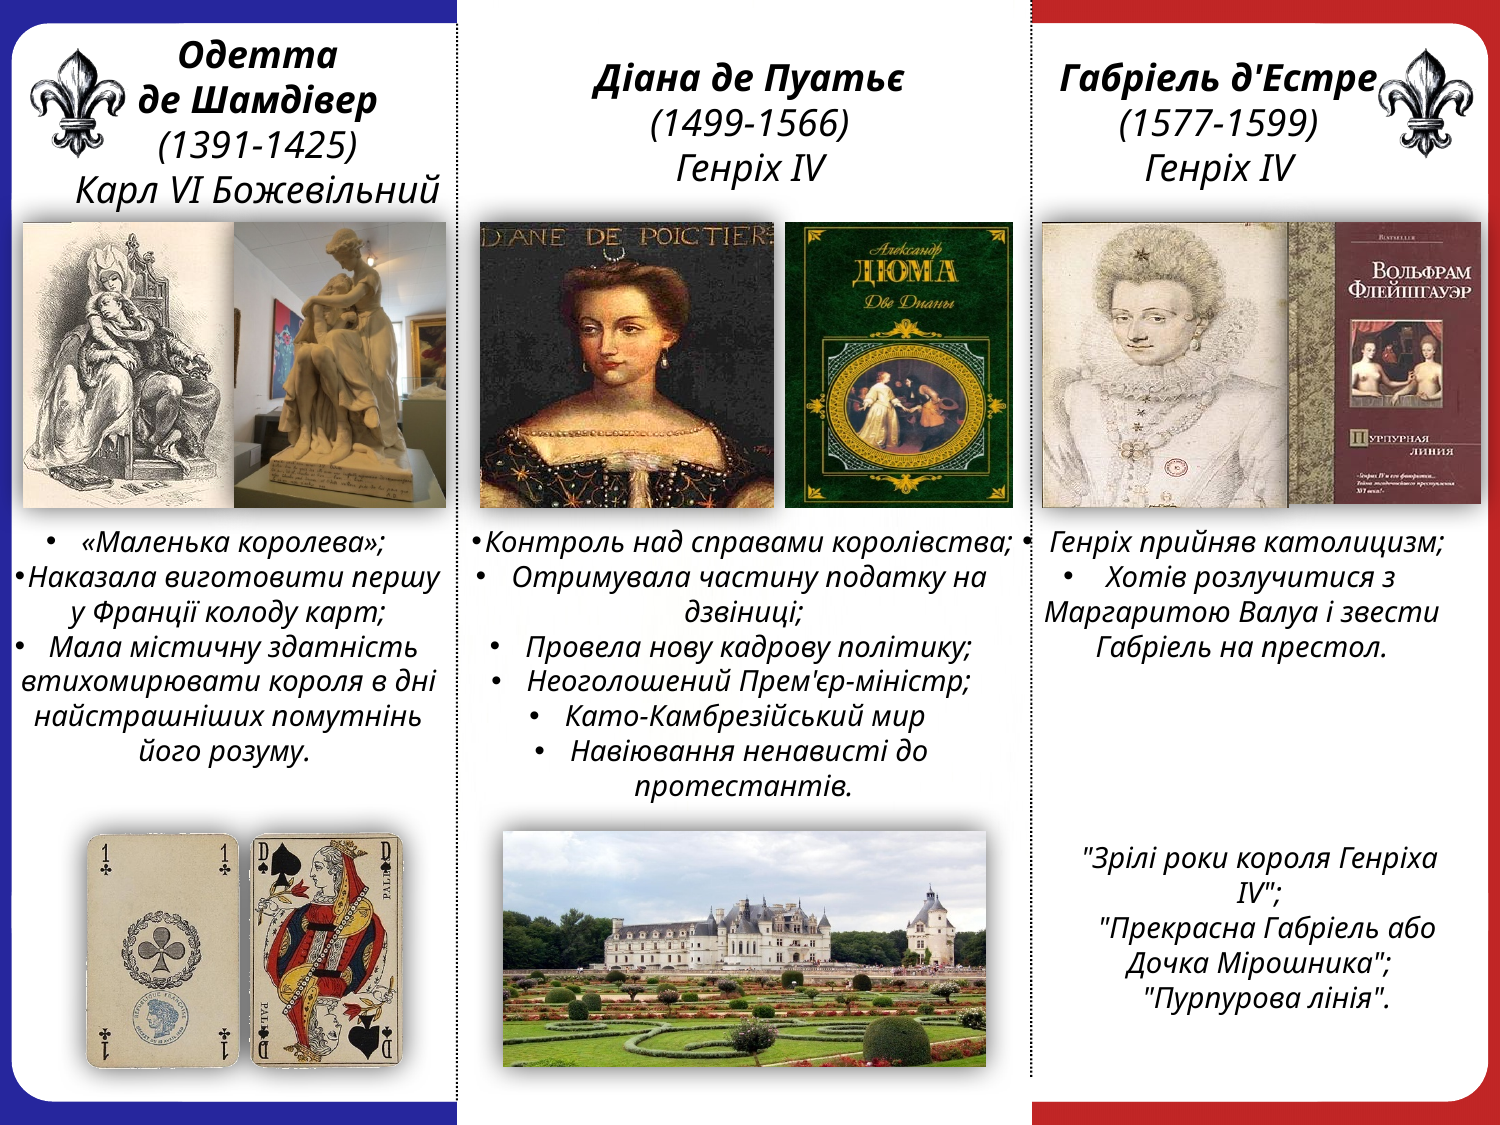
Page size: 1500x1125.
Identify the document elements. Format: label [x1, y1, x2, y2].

picture [503, 831, 986, 1067]
text_box [0, 0, 1500, 1125]
picture [1042, 222, 1481, 509]
picture [784, 222, 1013, 509]
picture [480, 222, 774, 509]
picture [23, 222, 446, 509]
picture [70, 820, 423, 1083]
